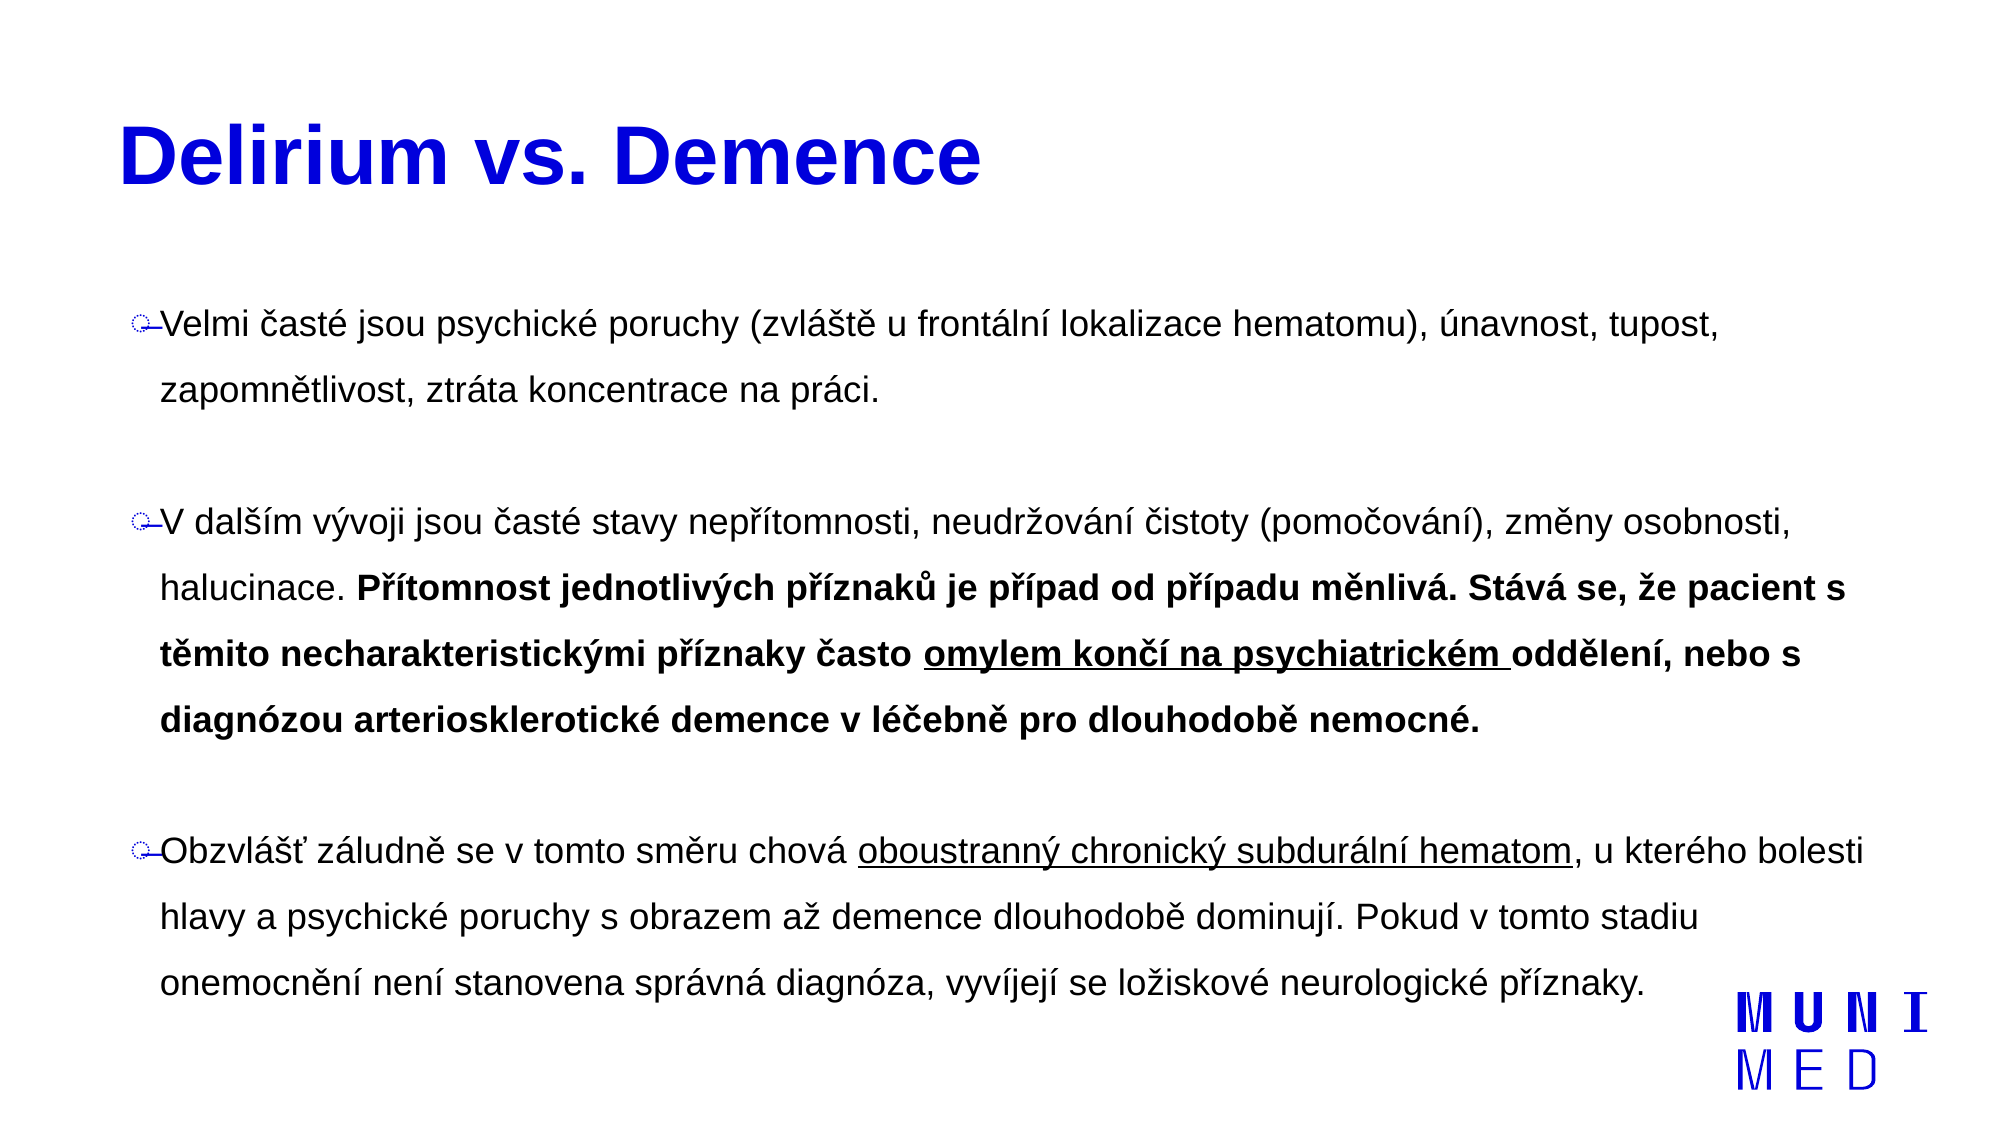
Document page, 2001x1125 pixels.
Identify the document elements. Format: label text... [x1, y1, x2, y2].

list Velmi časté jsou psychické poruchy (zvláště u frontální lokalizace hematomu), únavnost, tupost, zapomnětlivost, ztráta koncentrace na práci. V dalším vývoji jsou časté stavy nepřítomnosti, neudržování čistoty (pomočování), změny osobnosti, halucinace. Přítomnost jednotlivých příznaků je případ od případu měnlivá. Stává se, že pacient s těmito necharakteristickými příznaky často omylem končí na psychiatrickém oddělení, nebo s diagnózou arteriosklerotické demence v léčebně pro dlouhodobě nemocné. Obzvlášť záludně se v tomto směru chová oboustranný chronický subdurální hematom, u kterého bolesti hlavy a psychické poruchy s obrazem až demence dlouhodobě dominují. Pokud v tomto stadiu onemocnění není stanovena správná diagnóza, vyvíjejí se ložiskové neurologické příznaky. [118, 277, 1883, 1007]
title Delirium vs. Demence [118, 118, 1883, 193]
